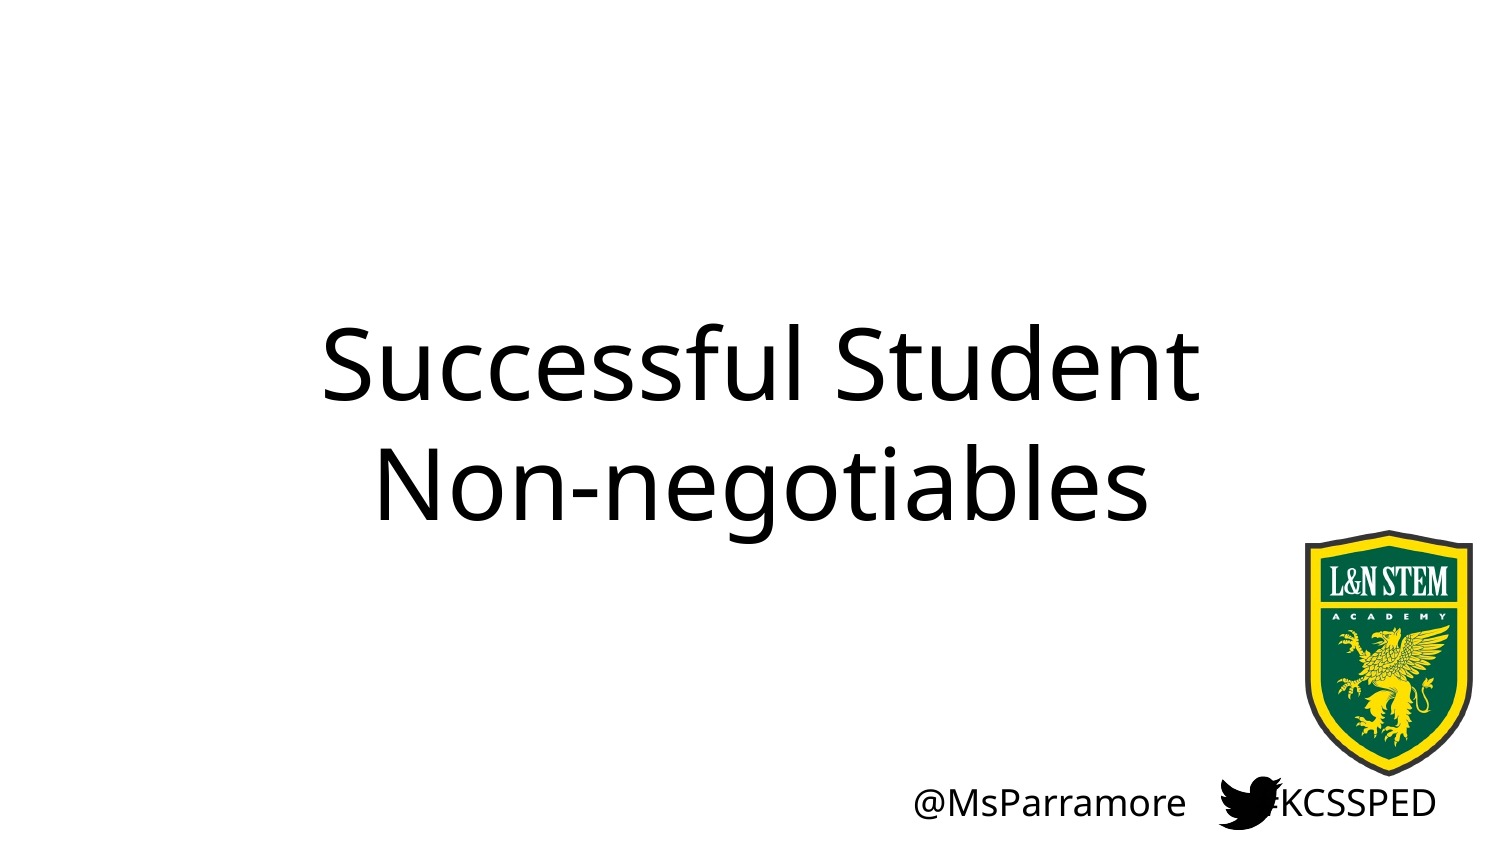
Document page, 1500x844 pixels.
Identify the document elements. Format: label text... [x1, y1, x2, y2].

text_box [550, 419, 1408, 520]
text_box Successful Student Non-negotiables [214, 285, 1310, 396]
text_box [477, 410, 1335, 484]
picture [1218, 770, 1283, 836]
picture [1294, 528, 1483, 781]
